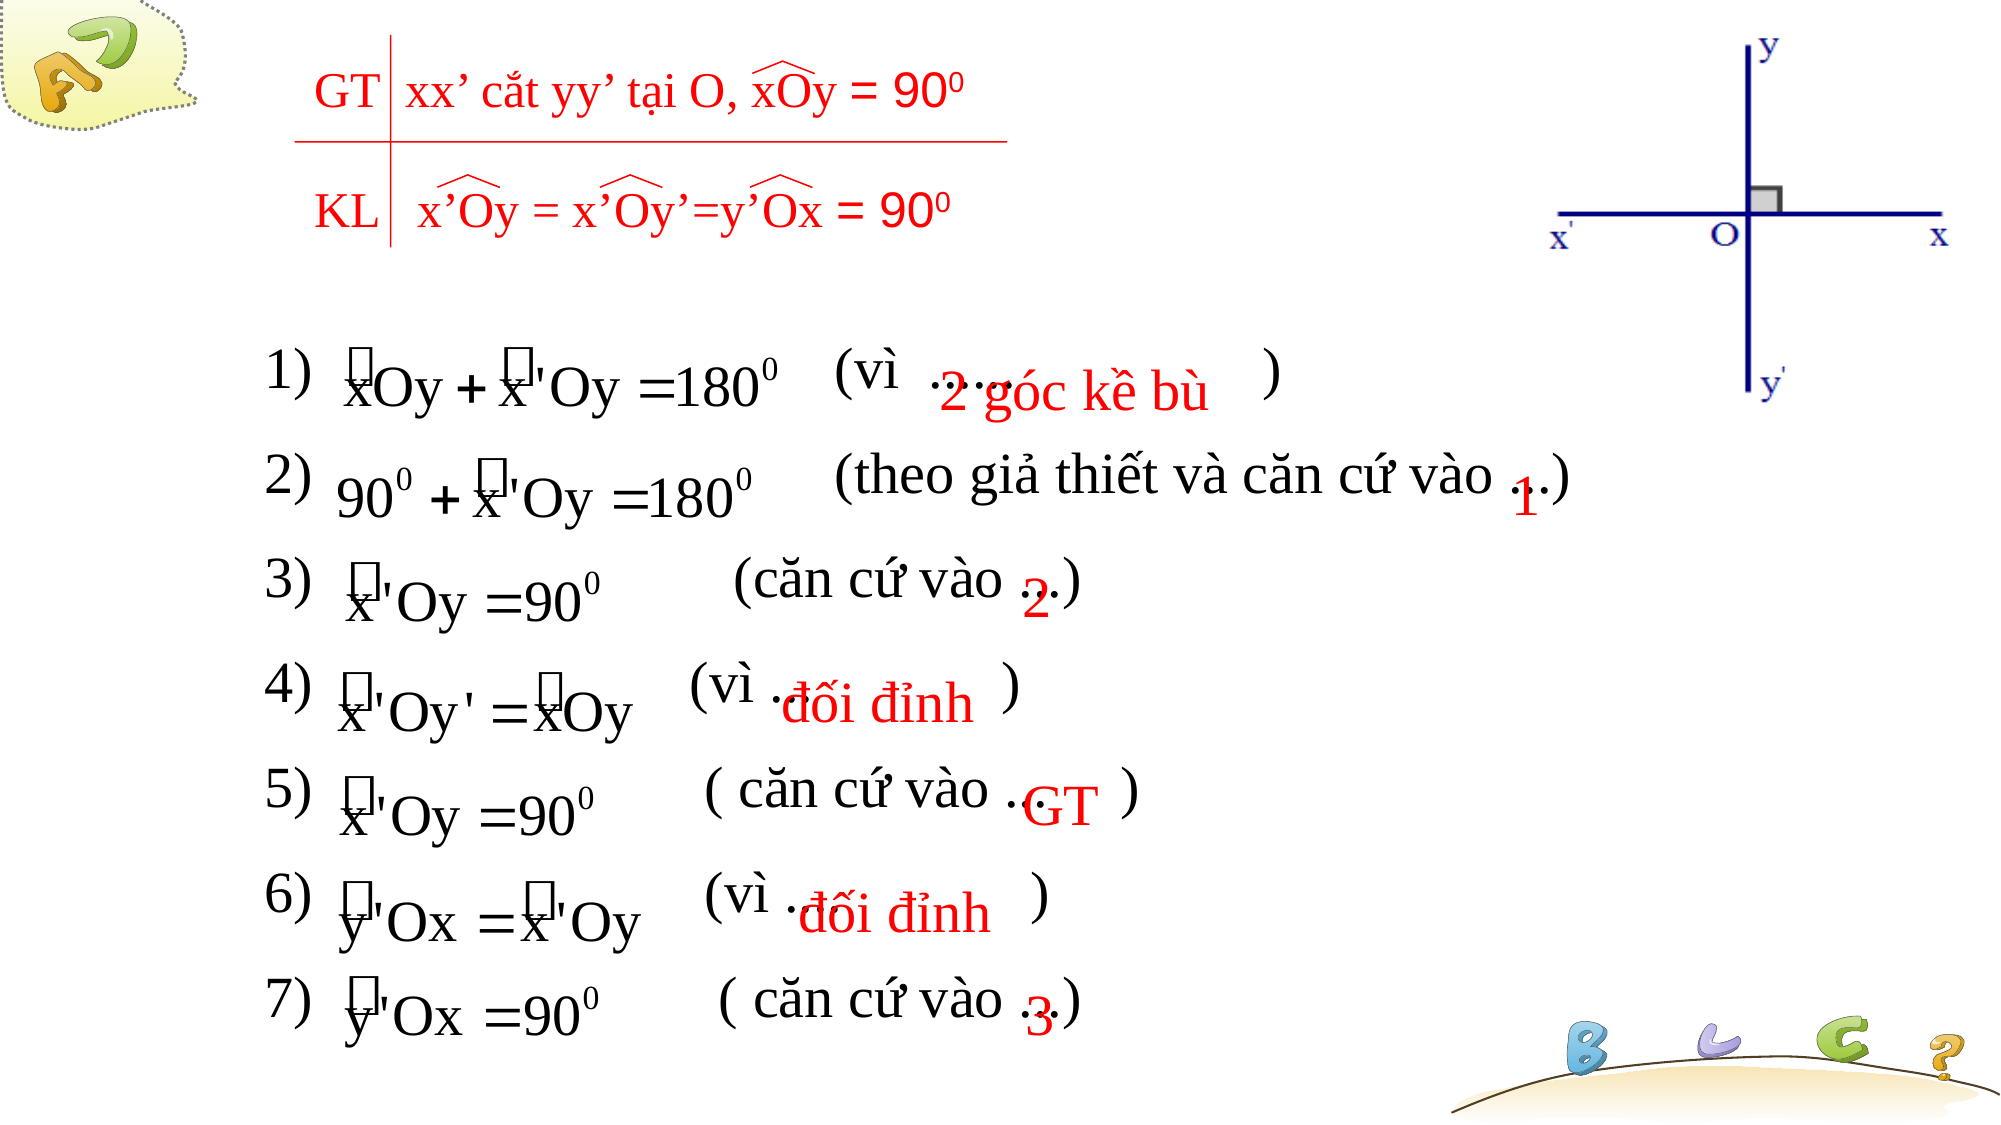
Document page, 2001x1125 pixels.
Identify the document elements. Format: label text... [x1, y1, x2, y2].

text_box đối đỉnh [783, 866, 1038, 952]
text_box 2 góc kề bù [924, 345, 1331, 430]
text_box 1 [1496, 449, 1553, 534]
text_box 2 [1007, 551, 1064, 637]
text_box 3 [1010, 969, 1067, 1055]
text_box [332, 876, 646, 960]
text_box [339, 341, 782, 426]
text_box GT xx’ cắt yy’ tại O, xOy = 900 KL x’Oy = x’Oy’=y’Ox = 900 [299, 49, 1050, 305]
picture [1524, 6, 1976, 422]
text_box GT [1007, 760, 1138, 845]
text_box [333, 666, 638, 751]
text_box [334, 452, 757, 537]
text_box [294, 34, 1008, 248]
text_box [339, 970, 605, 1055]
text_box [341, 556, 605, 641]
picture [0, 0, 867, 219]
text_box đối đỉnh [766, 656, 1050, 742]
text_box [335, 770, 599, 855]
text_box 1) (vì ...... ) 2) (theo giả thiết và căn cứ vào ...) 3) (căn cứ vào ...) 4) (vì ... ) 5) ( căn cứ vào ... ) 6) (vì .... ) 7) ( căn cứ vào ...) [249, 112, 1750, 1037]
